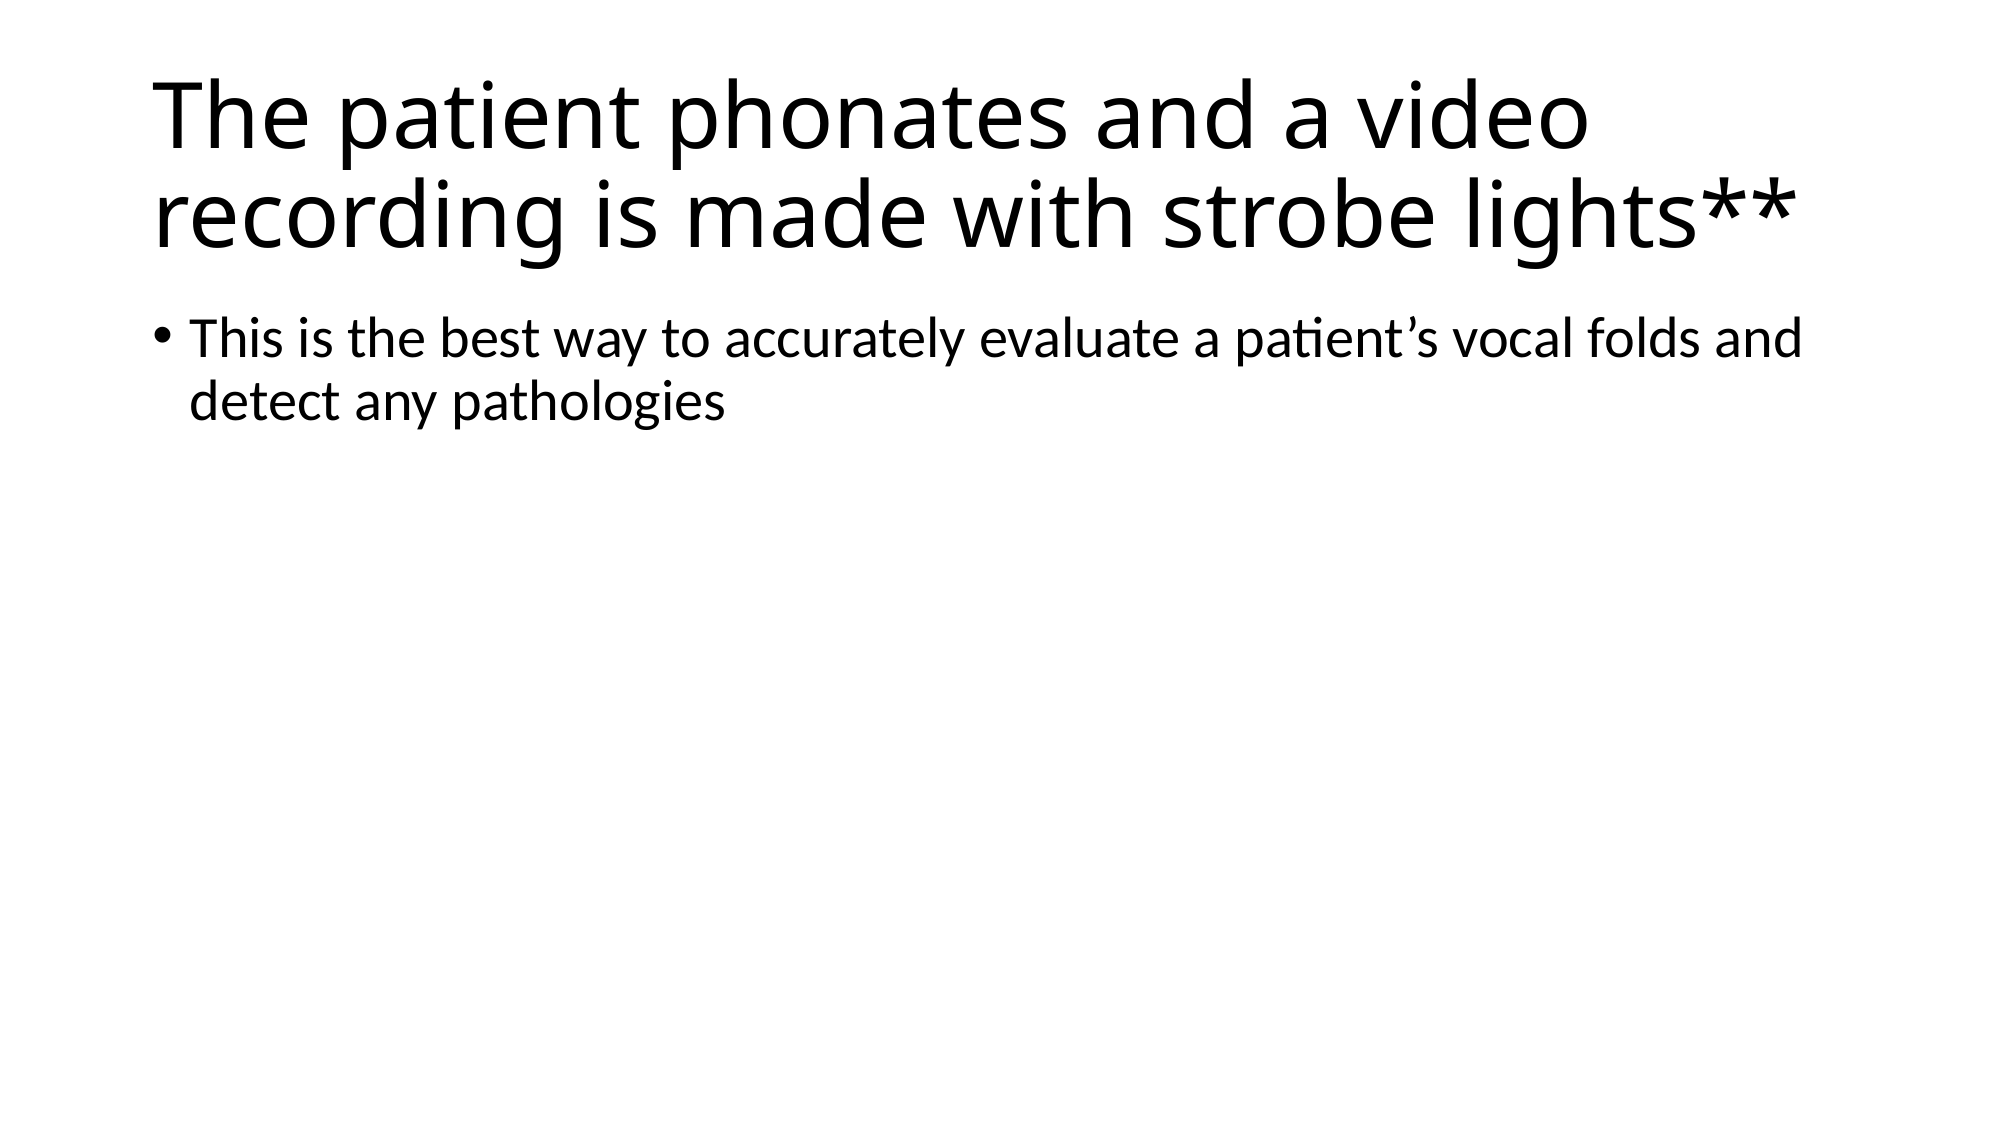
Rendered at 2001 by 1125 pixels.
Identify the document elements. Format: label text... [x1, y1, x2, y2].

list This is the best way to accurately evaluate a patient’s vocal folds and detect any pathologies [137, 299, 1863, 1014]
title The patient phonates and a video recording is made with strobe lights** [137, 59, 1863, 278]
